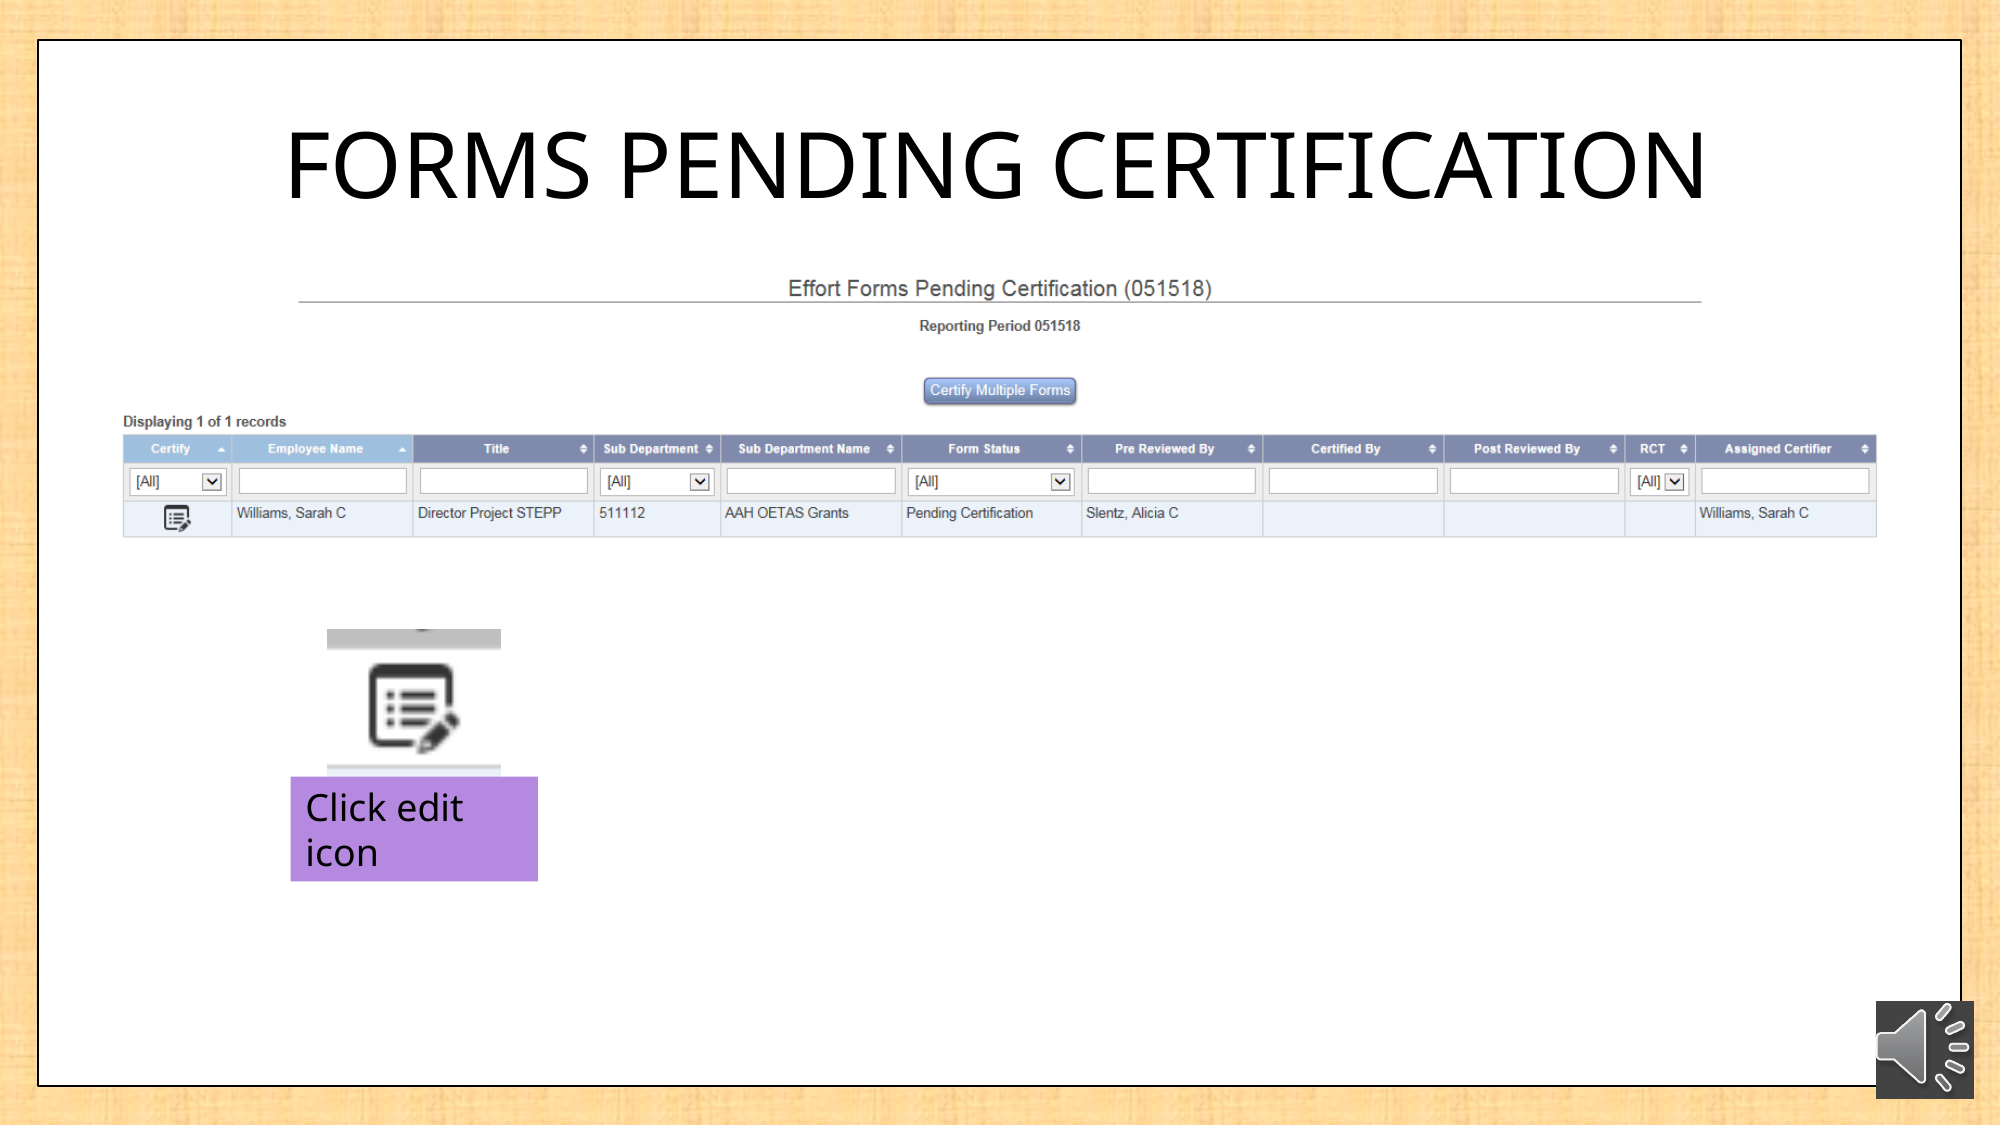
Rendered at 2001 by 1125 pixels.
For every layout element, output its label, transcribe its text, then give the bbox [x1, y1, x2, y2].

picture [327, 628, 501, 777]
picture [1874, 999, 1976, 1101]
text_box Click edit icon [290, 776, 538, 882]
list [111, 257, 1889, 556]
title FORMS PENDING CERTIFICATION [187, 99, 1808, 239]
